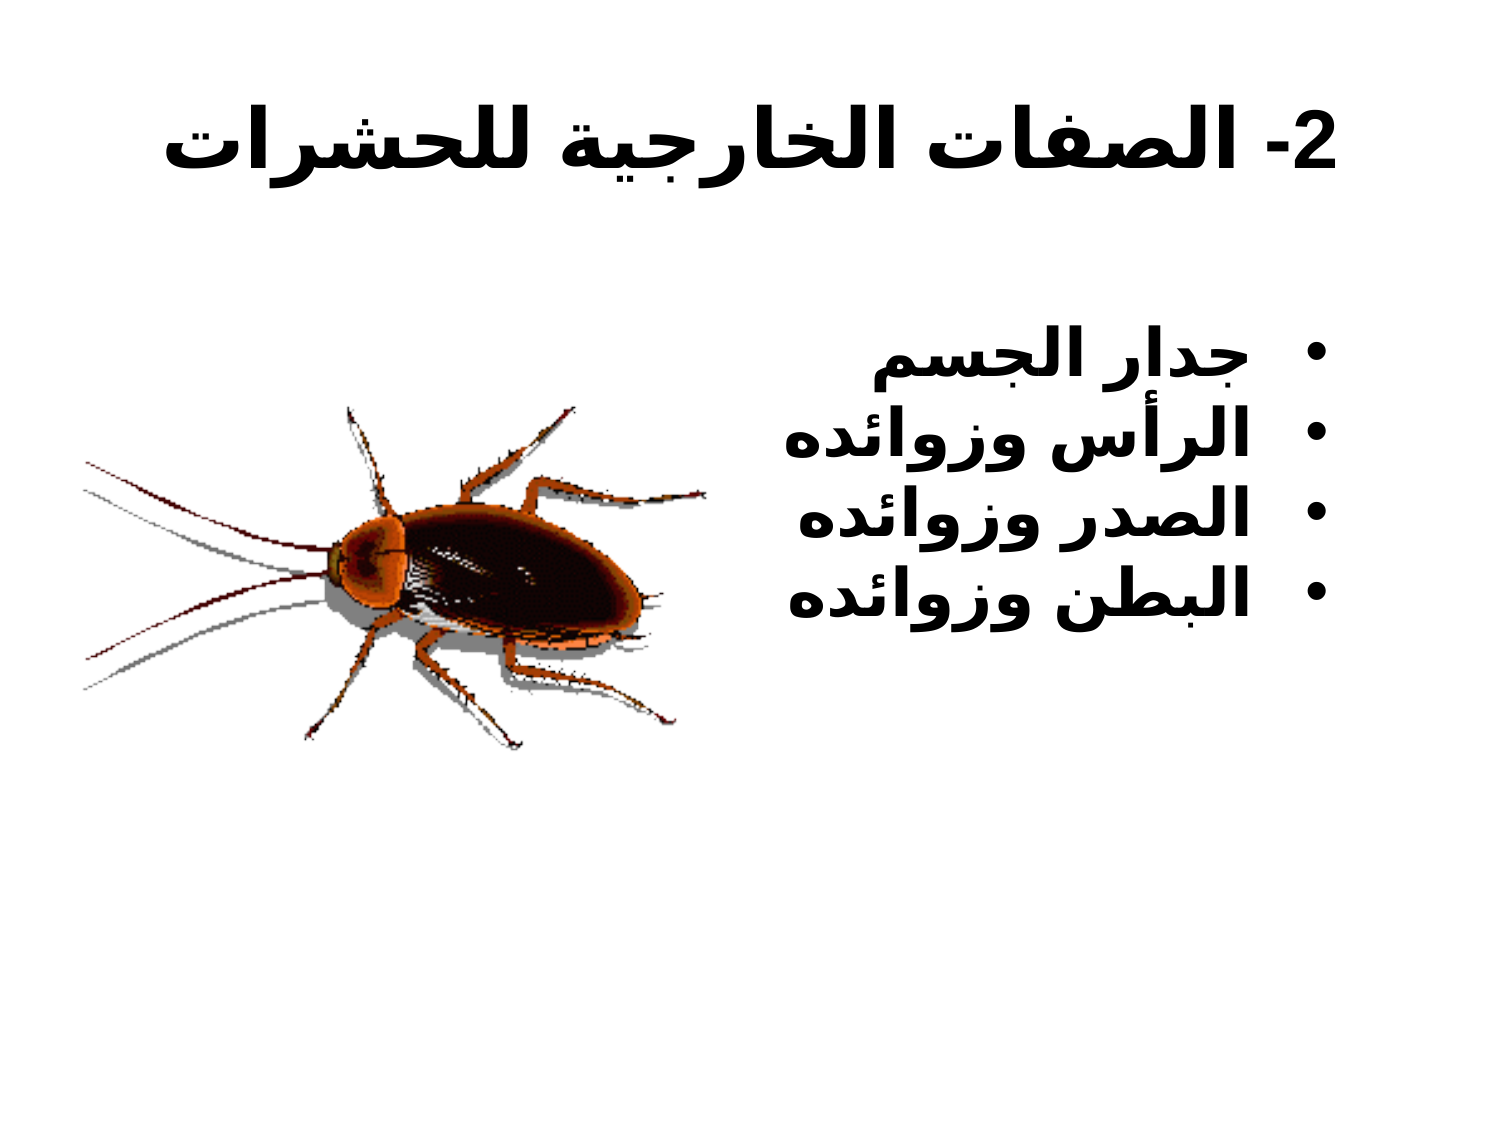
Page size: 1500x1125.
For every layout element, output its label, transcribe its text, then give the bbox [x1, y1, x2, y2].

text_box جدار الجسم الرأس وزوائده الصدر وزوائده البطن وزوائده [768, 302, 1344, 638]
text_box 2- الصفات الخارجية للحشرات [0, 78, 1500, 193]
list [76, 396, 715, 755]
